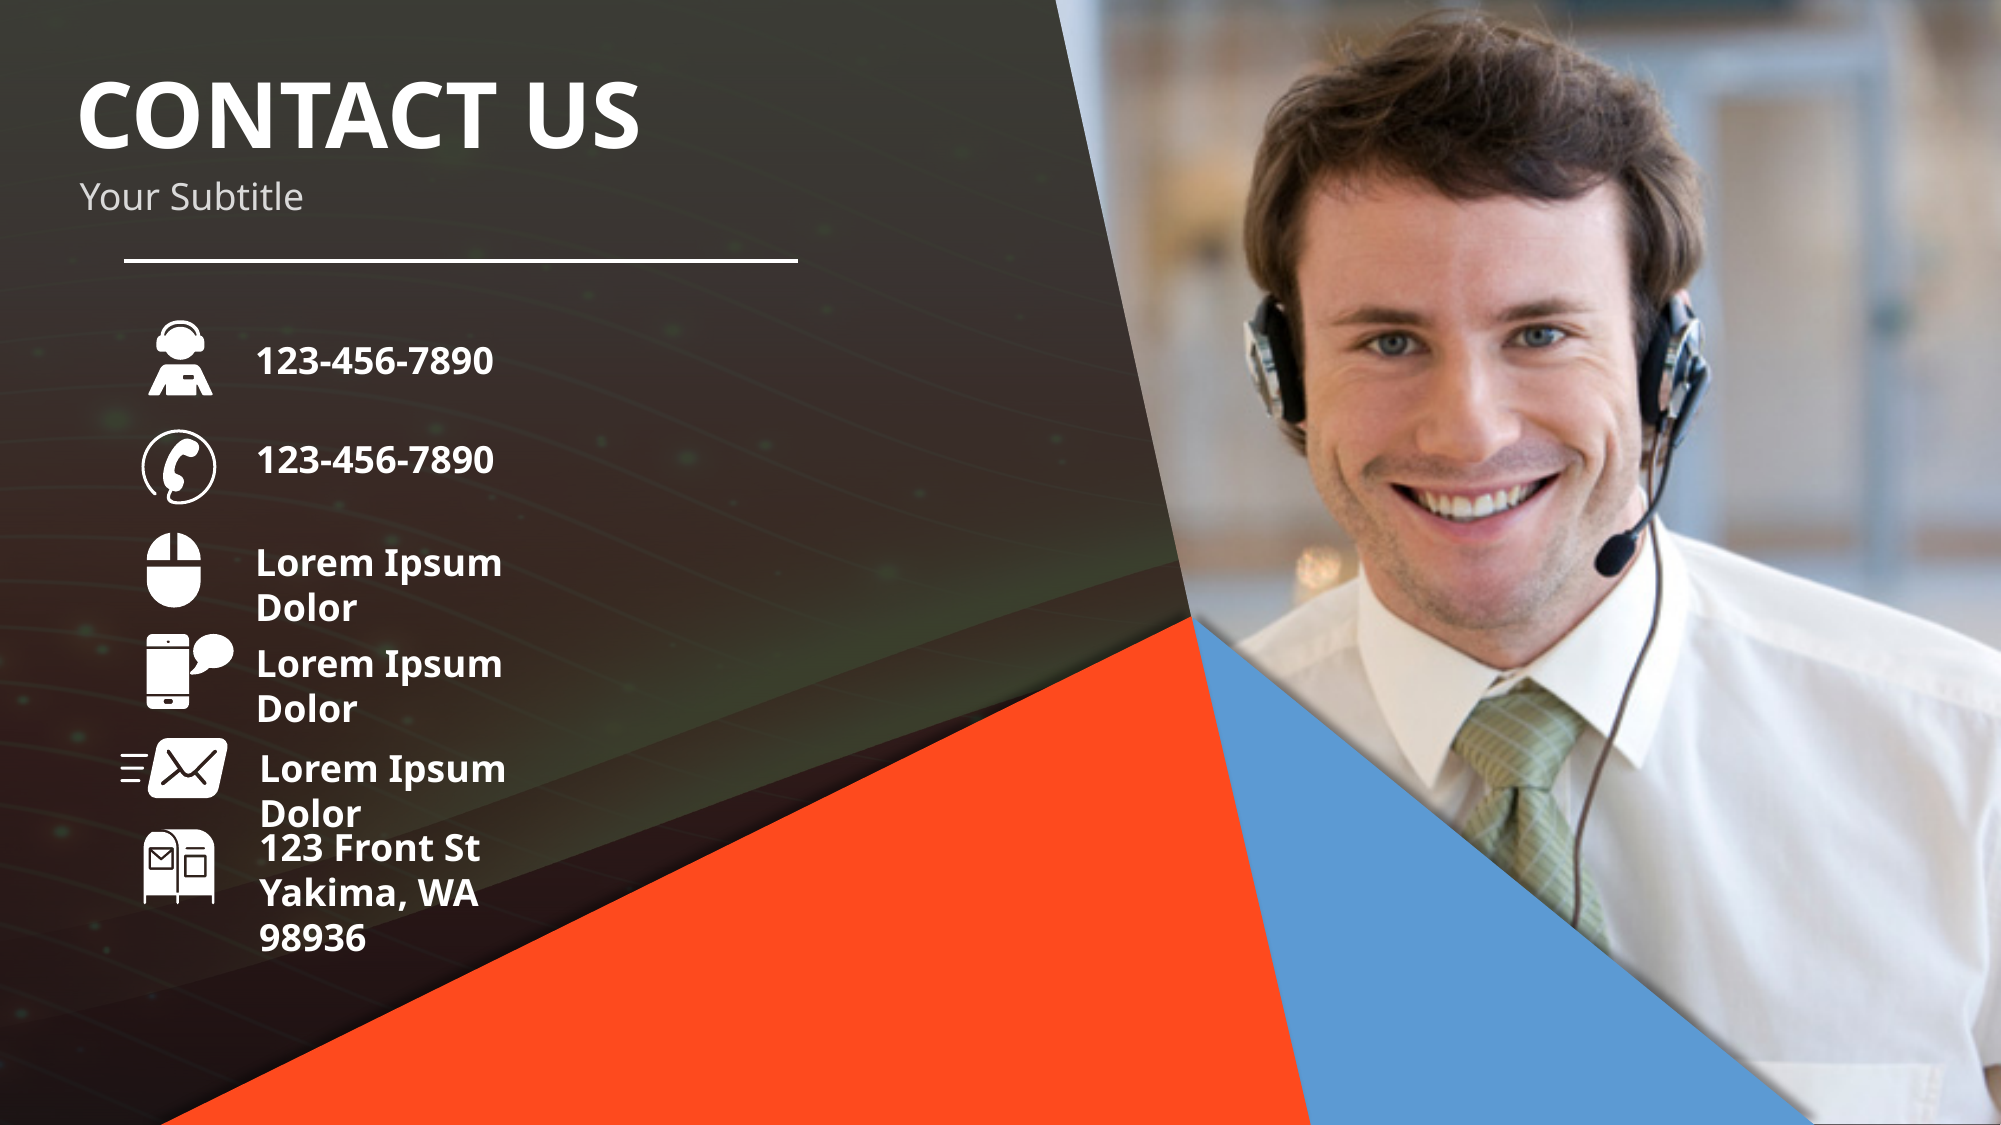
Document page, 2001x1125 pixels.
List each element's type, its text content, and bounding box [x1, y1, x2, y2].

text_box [148, 320, 213, 396]
text_box [1195, 617, 1817, 1125]
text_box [143, 829, 215, 905]
text_box [177, 532, 201, 561]
text_box [158, 614, 1312, 1125]
text_box [141, 429, 217, 505]
text_box [1054, 0, 2000, 1125]
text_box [60, 49, 1020, 227]
text_box [146, 532, 171, 561]
text_box [146, 566, 201, 608]
text_box 123-456-7890 [240, 329, 541, 390]
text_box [146, 633, 234, 709]
text_box Lorem Ipsum Dolor [240, 632, 586, 738]
text_box 123 Front St Yakima, WA 98936 [244, 816, 590, 967]
text_box Lorem Ipsum Dolor [244, 737, 590, 816]
text_box Lorem Ipsum Dolor [240, 531, 586, 632]
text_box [120, 737, 228, 798]
text_box 123-456-7890 [241, 428, 541, 489]
